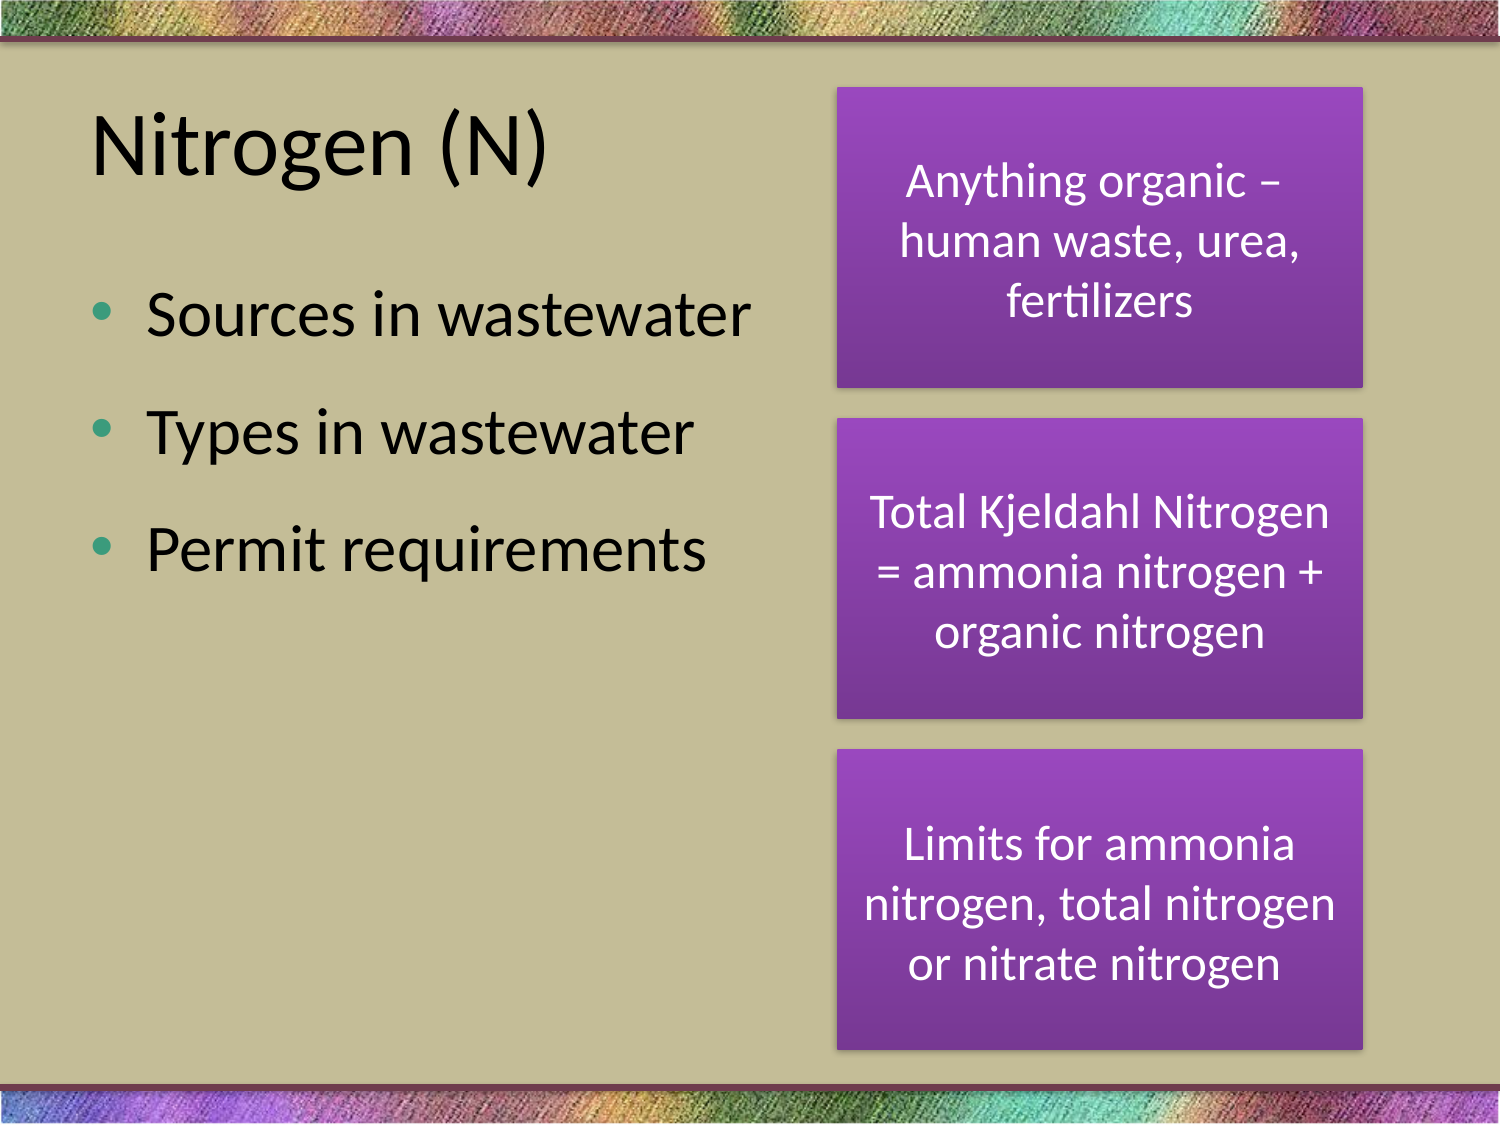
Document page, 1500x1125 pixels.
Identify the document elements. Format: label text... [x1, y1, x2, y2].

list Sources in wastewater Types in wastewater Permit requirements [75, 262, 769, 1005]
title Nitrogen (N) [75, 45, 1425, 233]
picture [0, 0, 1500, 36]
text_box Anything organic – human waste, urea, fertilizers [837, 87, 1363, 388]
text_box Total Kjeldahl Nitrogen = ammonia nitrogen + organic nitrogen [837, 418, 1363, 719]
text_box Limits for ammonia nitrogen, total nitrogen or nitrate nitrogen [837, 749, 1363, 1050]
picture [0, 1091, 1500, 1125]
